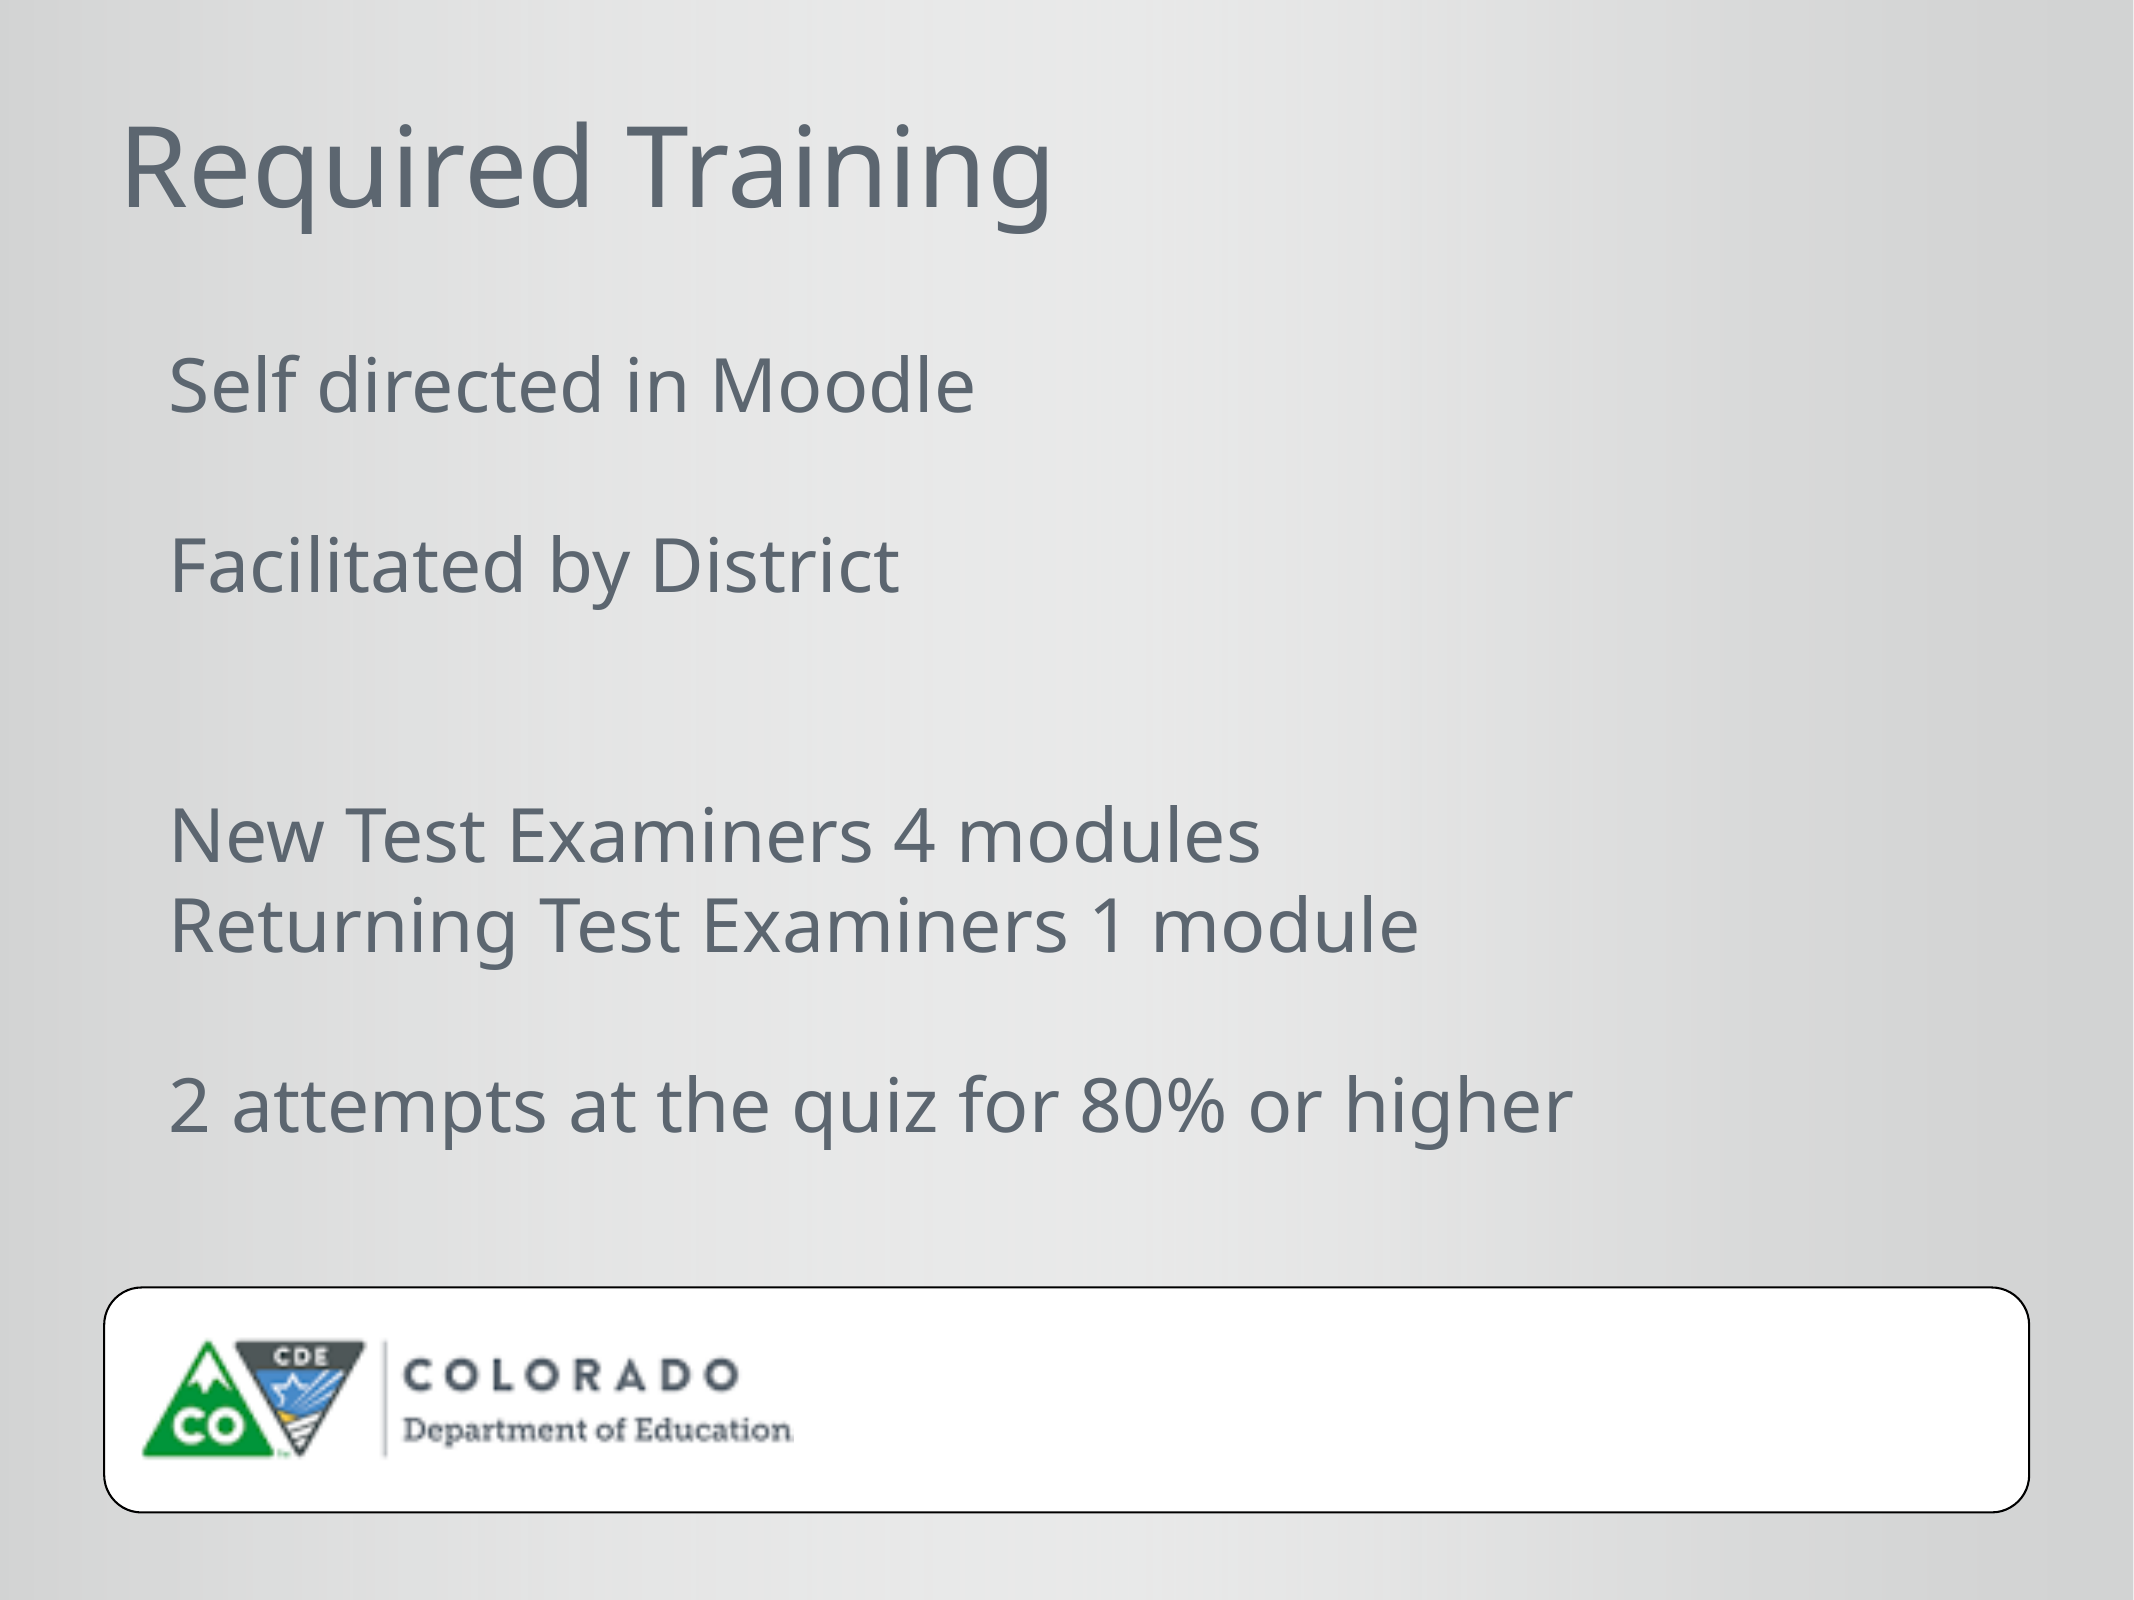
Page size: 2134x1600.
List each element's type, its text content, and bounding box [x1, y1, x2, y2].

picture [0, 0, 2134, 1600]
text_box Required Training [104, 87, 1967, 508]
text_box Self directed in Moodle Facilitated by District New Test Examiners 4 modules Returning Test Examiners 1 module 2 attempts at the quiz for 80% or higher [154, 329, 1967, 1155]
text_box [454, 1351, 1967, 1454]
